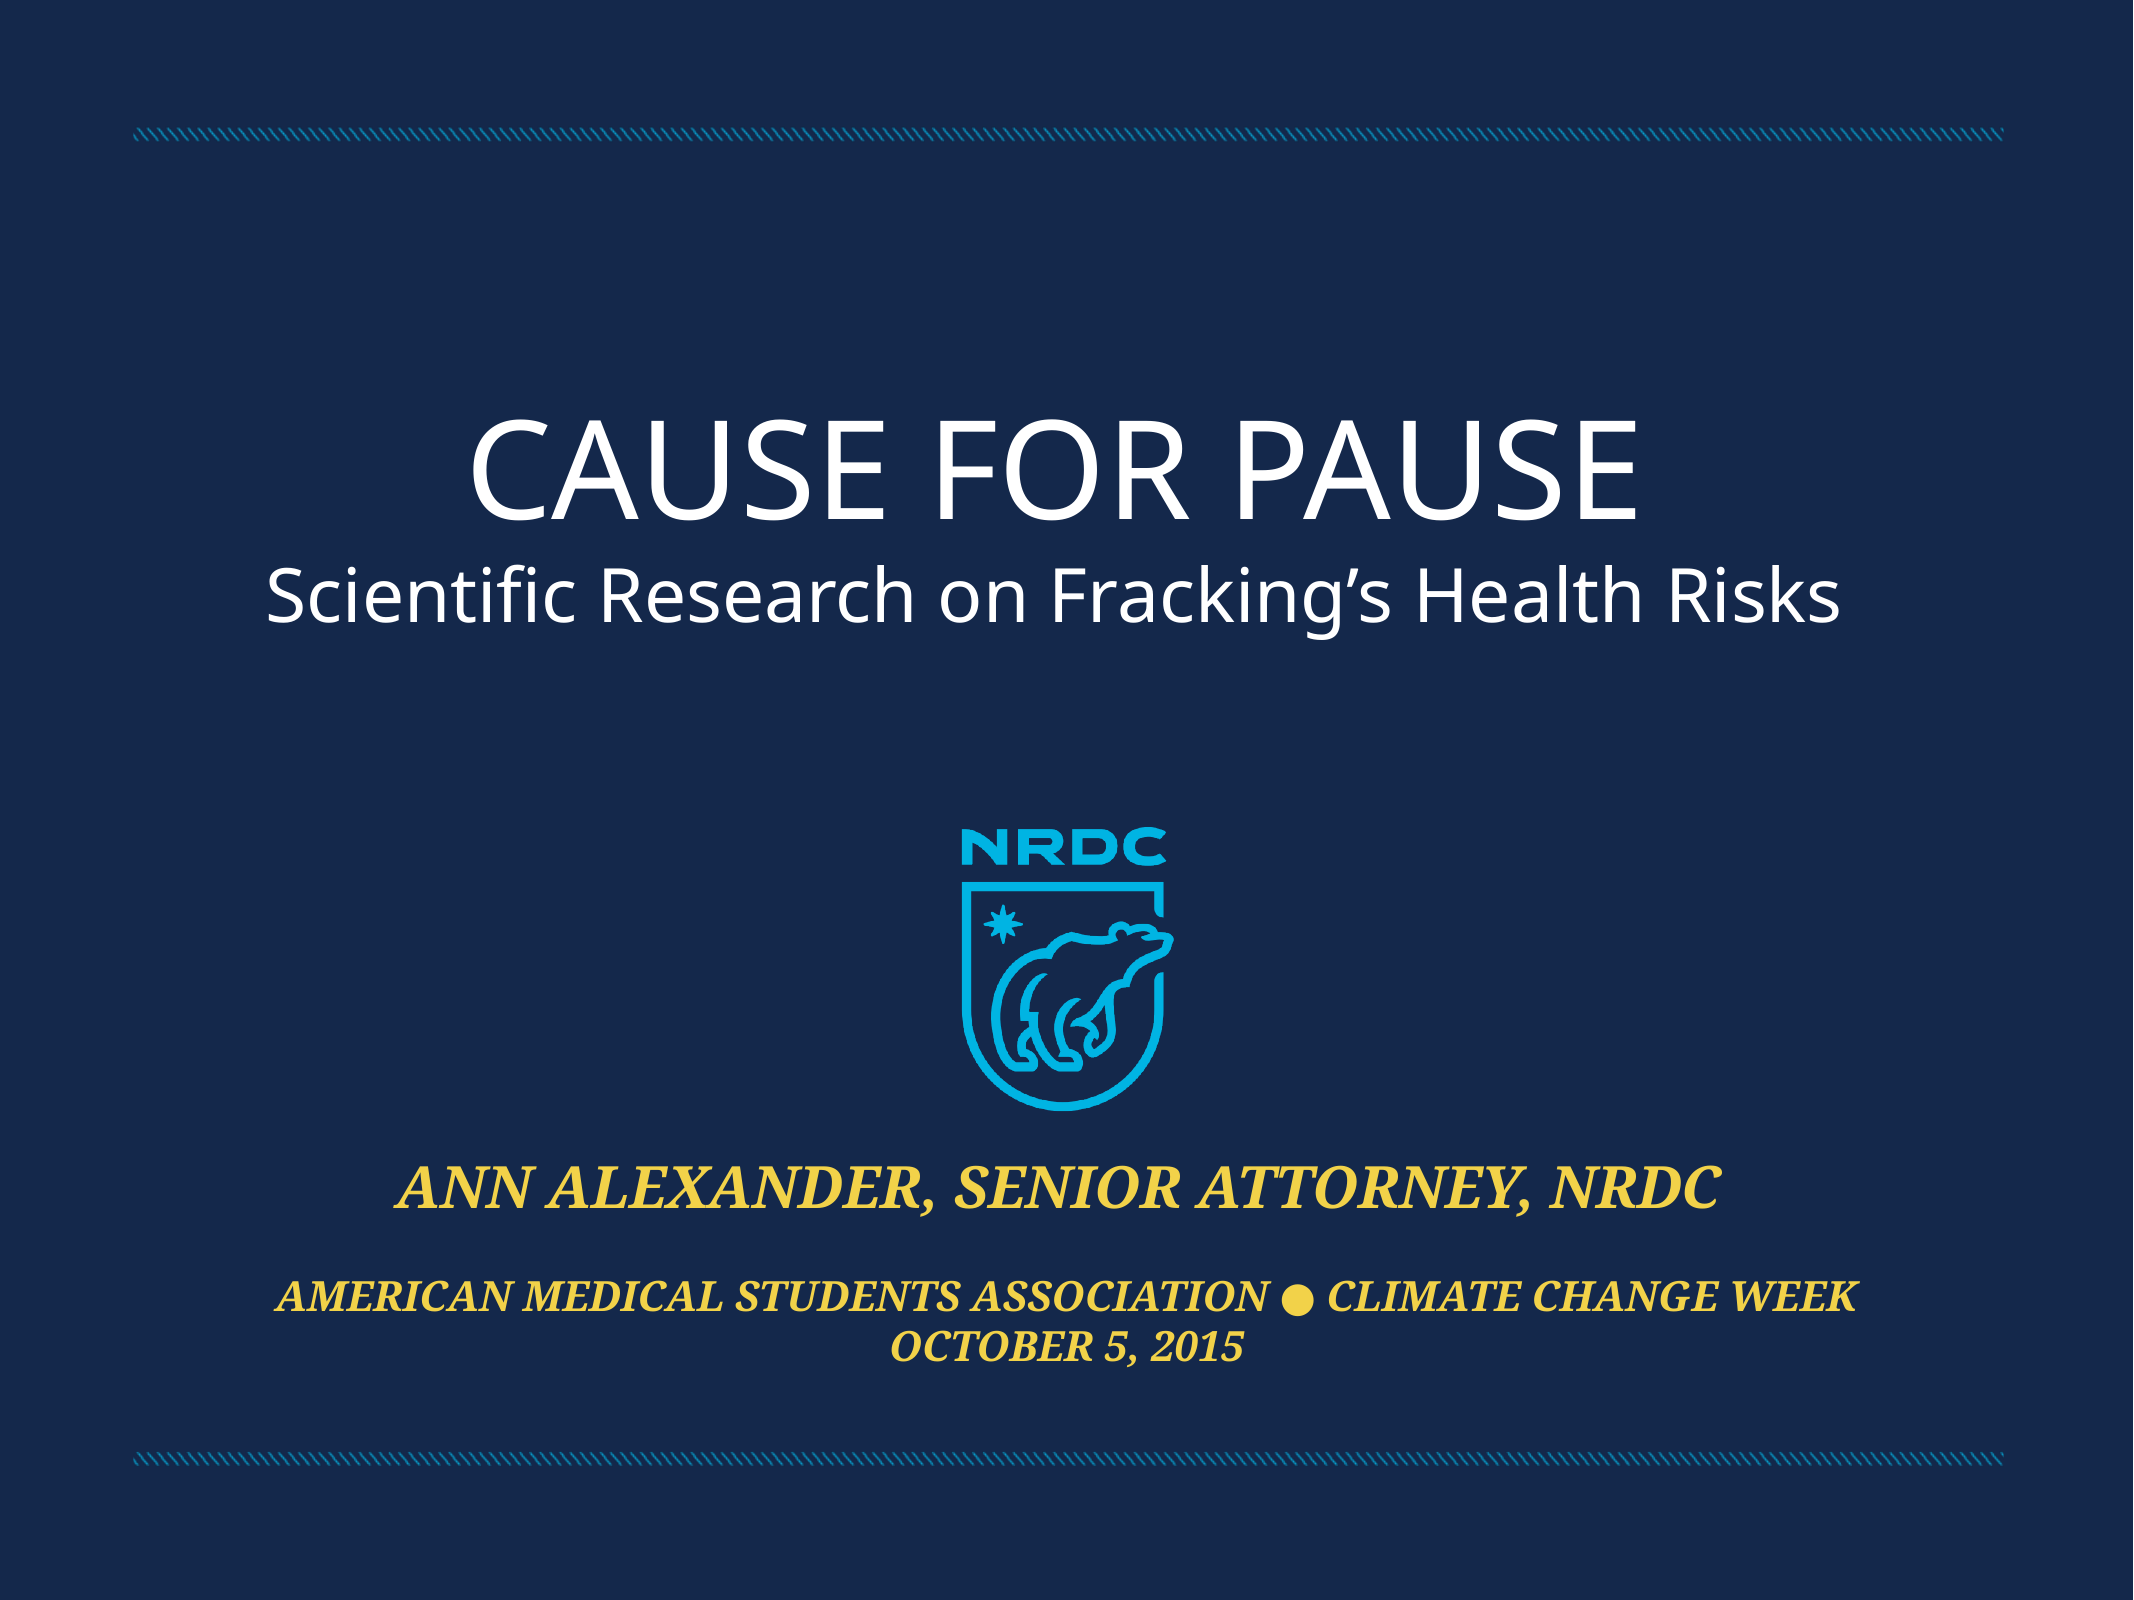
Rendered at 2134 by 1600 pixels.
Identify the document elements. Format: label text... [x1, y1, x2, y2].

list Ann alexander, senior attorney, nrdc American medical students association ● climate change weeK oCTOBER 5, 2015 [155, 1149, 1978, 1545]
title Cause for pause Scientific Research on Fracking’s Health Risks [70, 294, 2039, 726]
